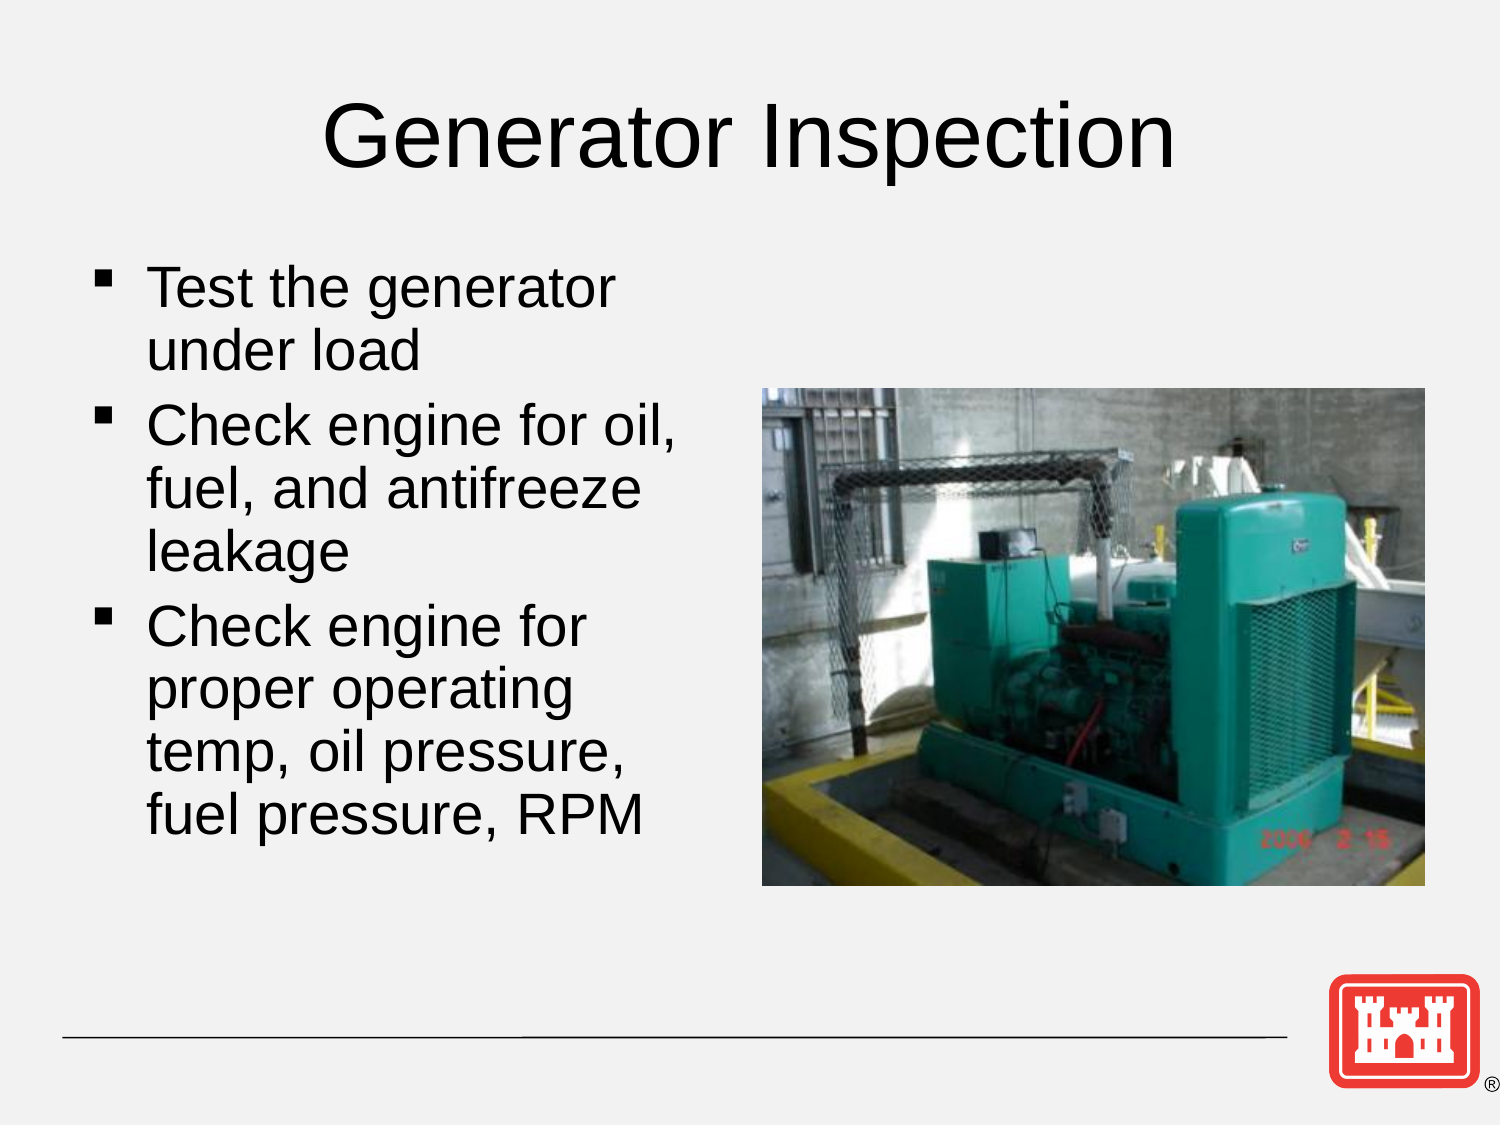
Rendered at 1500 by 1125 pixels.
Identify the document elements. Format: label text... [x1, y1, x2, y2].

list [762, 388, 1426, 887]
title Generator Inspection [74, 37, 1426, 226]
picture [1329, 974, 1500, 1092]
list Test the generator under load Check engine for oil, fuel, and antifreeze leakage Check engine for proper operating temp, oil pressure, fuel pressure, RPM [74, 249, 738, 1026]
